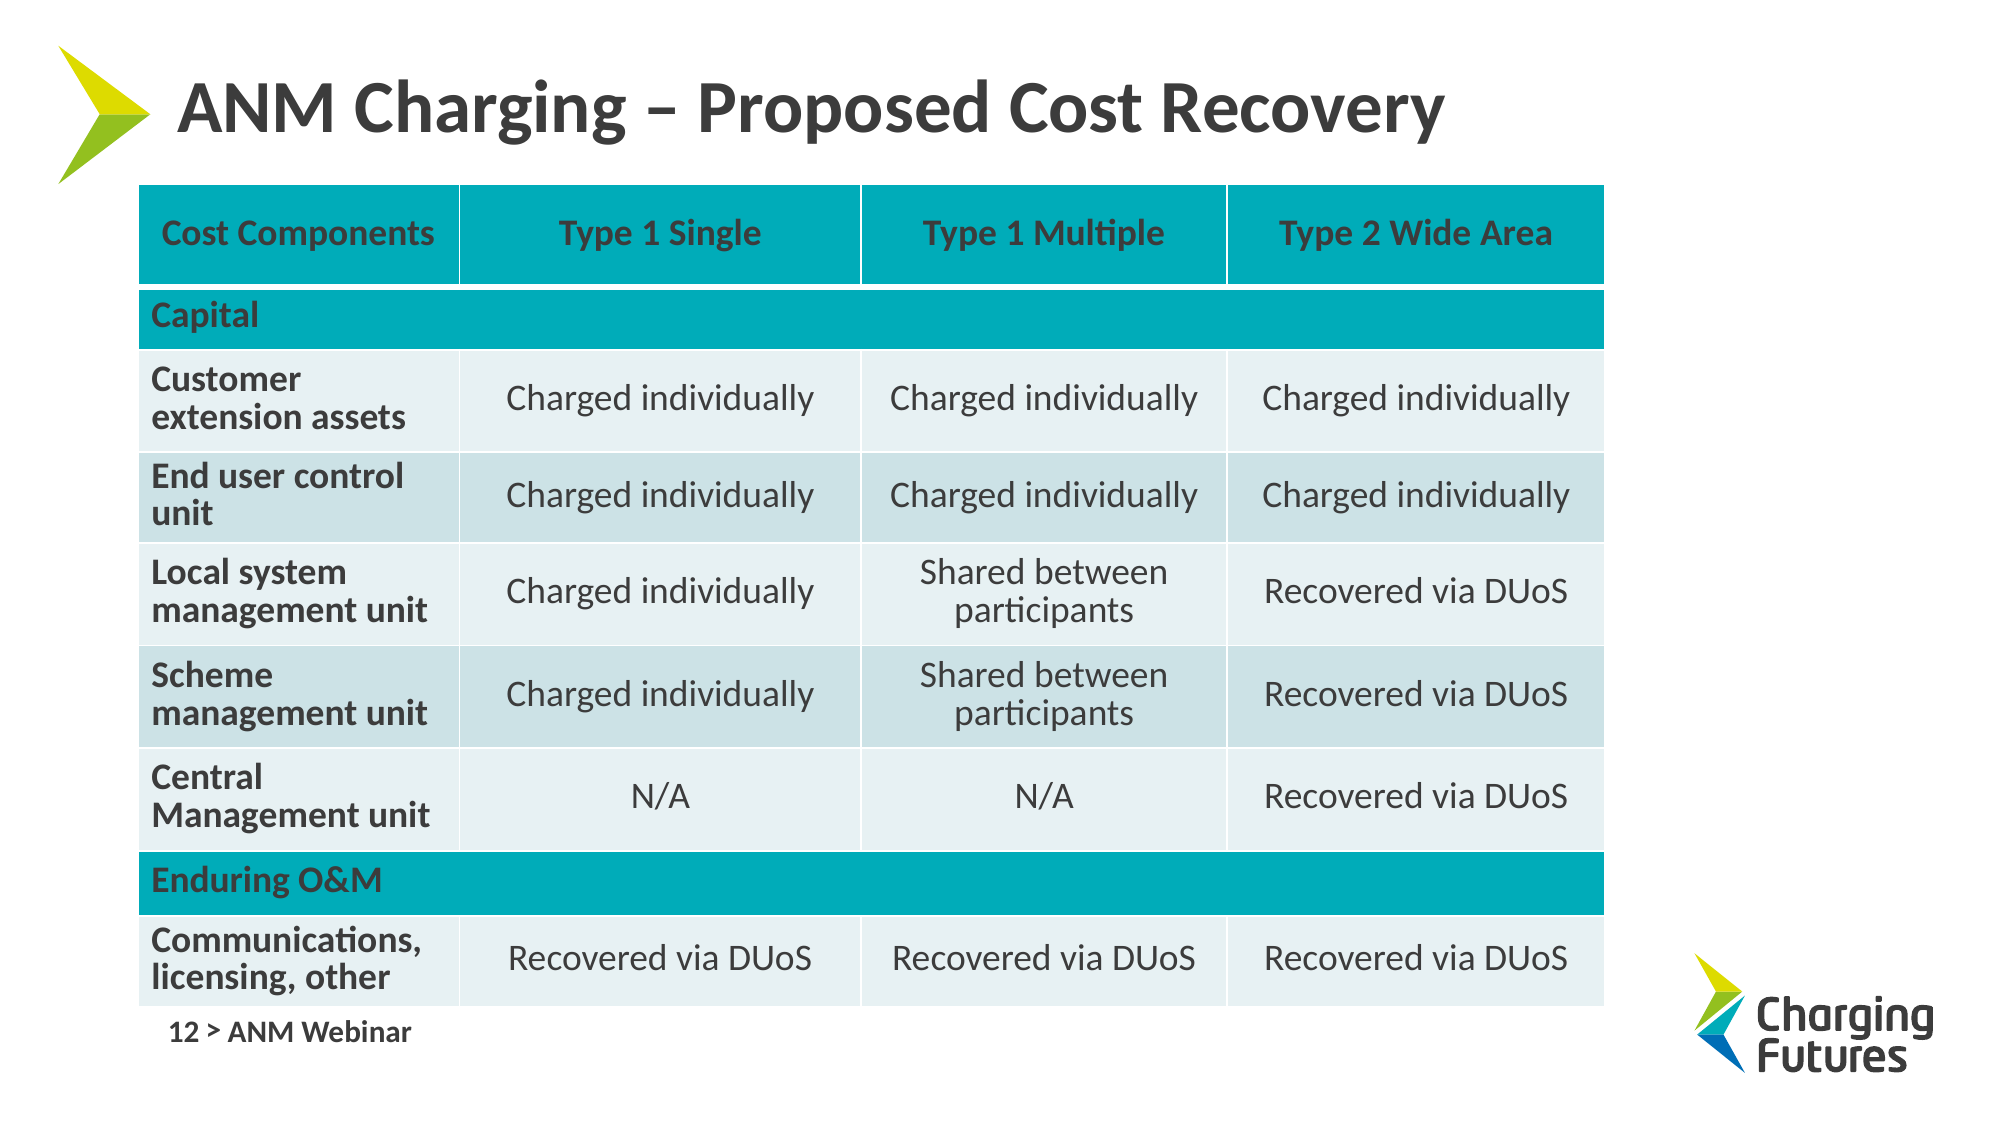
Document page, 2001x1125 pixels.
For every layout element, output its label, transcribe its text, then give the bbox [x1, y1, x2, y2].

table_cell Recovered via DUoS [1228, 917, 1604, 1006]
table_cell Recovered via DUoS [1228, 544, 1604, 645]
table_cell Enduring O&M [139, 852, 1604, 915]
table_cell Charged individually [460, 453, 860, 542]
title ANM Charging – Proposed Cost Recovery [177, 68, 1500, 183]
table_cell Charged individually [460, 351, 860, 451]
table_cell N/A [460, 749, 860, 850]
table_cell Recovered via DUoS [460, 917, 860, 1006]
table_cell Charged individually [862, 453, 1226, 542]
table_cell Charged individually [862, 351, 1226, 451]
table_cell Shared between participants [862, 646, 1226, 747]
table_cell Central Management unit [139, 749, 459, 850]
table_header Cost Components [139, 185, 459, 284]
table_cell Recovered via DUoS [862, 917, 1226, 1006]
table_header Type 2 Wide Area [1228, 185, 1604, 284]
table_cell Customer extension assets [139, 351, 459, 451]
table_cell Recovered via DUoS [1228, 749, 1604, 850]
table_cell Shared between participants [862, 544, 1226, 645]
table_cell Scheme management unit [139, 646, 459, 747]
table_cell End user control unit [139, 453, 459, 542]
table_cell Charged individually [460, 544, 860, 645]
table_cell Local system management unit [139, 544, 459, 645]
slide_number 12 [80, 1009, 200, 1051]
table_cell Communications, licensing, other [139, 917, 459, 1006]
table_cell Recovered via DUoS [1228, 646, 1604, 747]
table_cell Charged individually [460, 646, 860, 747]
table_cell Charged individually [1228, 453, 1604, 542]
footer ANM Webinar [227, 1009, 1500, 1051]
table_cell Charged individually [1228, 351, 1604, 451]
table_header Type 1 Single [460, 185, 860, 284]
table_cell N/A [862, 749, 1226, 850]
table_cell Capital [139, 290, 1604, 349]
table_header Type 1 Multiple [862, 185, 1226, 284]
